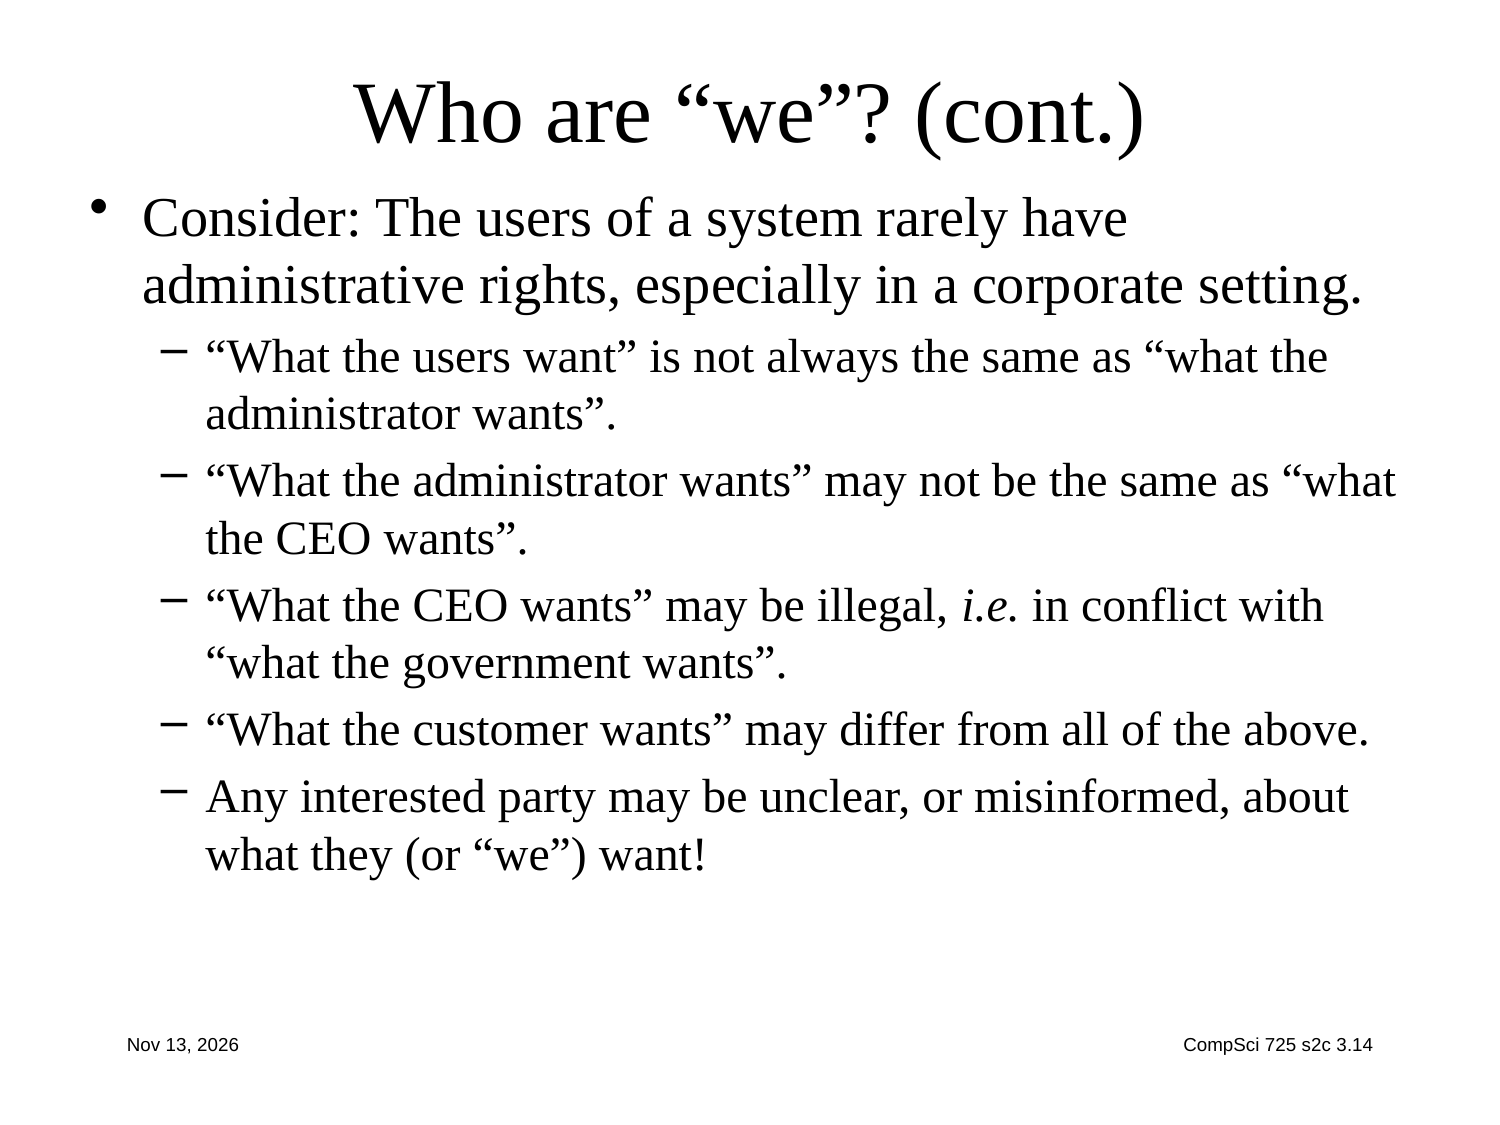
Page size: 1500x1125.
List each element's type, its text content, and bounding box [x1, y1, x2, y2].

slide_number CompSci 725 s2c 3.14 [1074, 1024, 1388, 1101]
slide_number 19-Jul-16 [112, 1035, 426, 1101]
list Consider: The users of a system rarely have administrative rights, especially in a corporate setting. “What the users want” is not always the same as “what the administrator wants”. “What the administrator wants” may not be the same as “what the CEO wants”. “What the CEO wants” may be illegal, i.e. in conflict with “what the government wants”. “What the customer wants” may differ from all of the above. Any interested party may be unclear, or misinformed, about what they (or “we”) want! [75, 172, 1425, 1035]
title Who are “we”? (cont.) [112, 31, 1388, 172]
